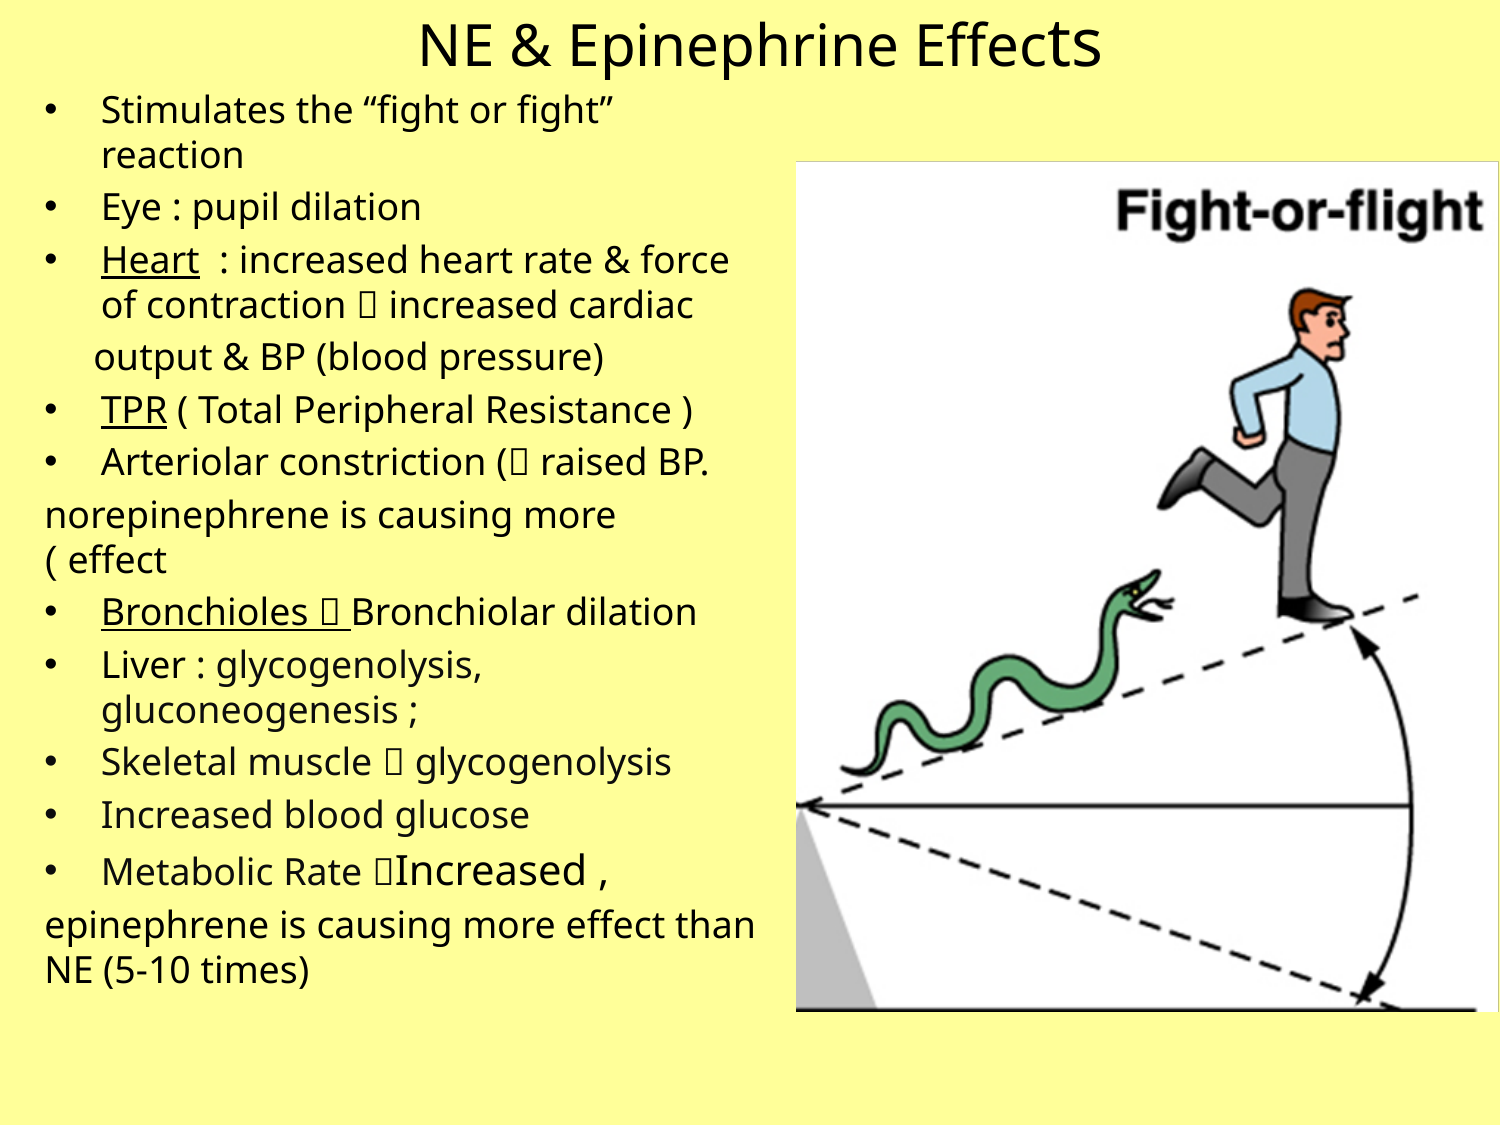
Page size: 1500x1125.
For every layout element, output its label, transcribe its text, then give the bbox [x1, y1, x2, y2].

title NE & Epinephrine Effects [76, 0, 1427, 81]
picture [796, 160, 1500, 1012]
list Stimulates the “fight or fight” reaction Eye : pupil dilation Heart : increased heart rate & force of contraction  increased cardiac output & BP (blood pressure) TPR ( Total Peripheral Resistance ) Arteriolar constriction ( raised BP. norepinephrene is causing more effect ) Bronchioles  Bronchiolar dilation Liver : glycogenolysis, gluconeogenesis ; Skeletal muscle  glycogenolysis Increased blood glucose Metabolic Rate Increased , epinephrene is causing more effect than NE (5-10 times) [29, 77, 774, 1102]
